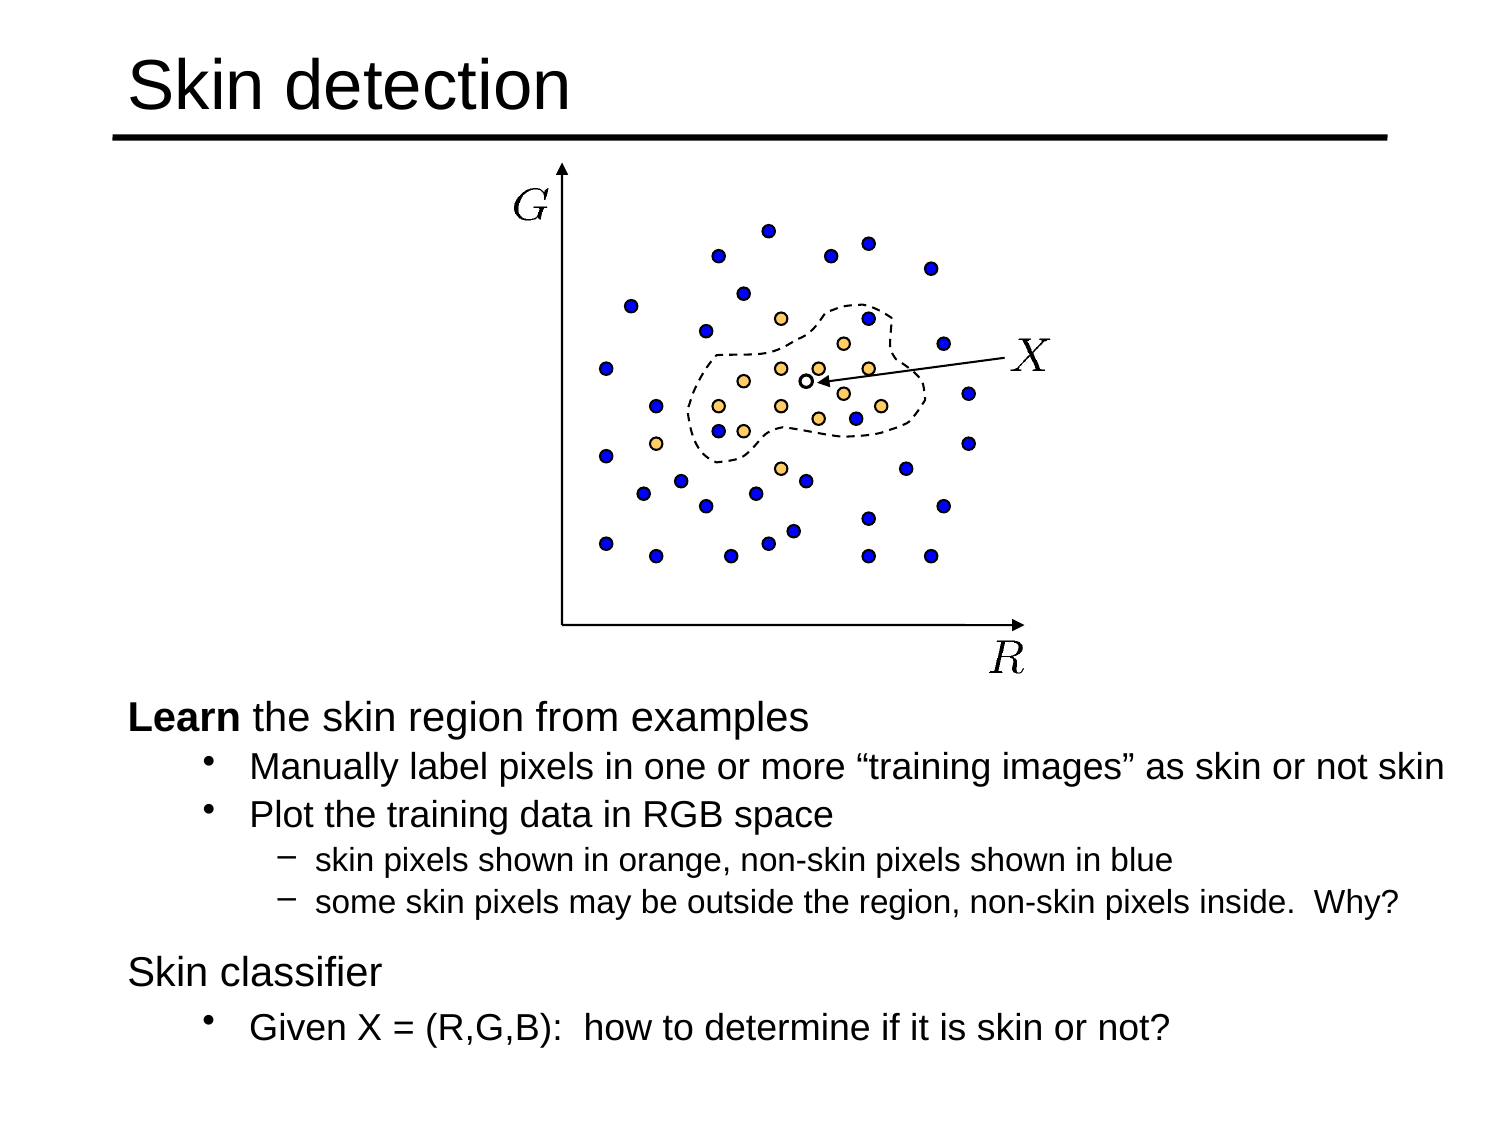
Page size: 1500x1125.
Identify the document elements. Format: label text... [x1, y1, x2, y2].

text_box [599, 224, 976, 336]
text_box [649, 312, 788, 336]
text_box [788, 312, 876, 336]
list Learn the skin region from examples Manually label pixels in one or more “training images” as skin or not skin Plot the training data in RGB space skin pixels shown in orange, non-skin pixels shown in blue some skin pixels may be outside the region, non-skin pixels inside. Why? [1391, 687, 1500, 938]
title Skin detection [112, 12, 1388, 150]
picture [512, 187, 550, 223]
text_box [112, 337, 1388, 1063]
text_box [561, 162, 1025, 336]
